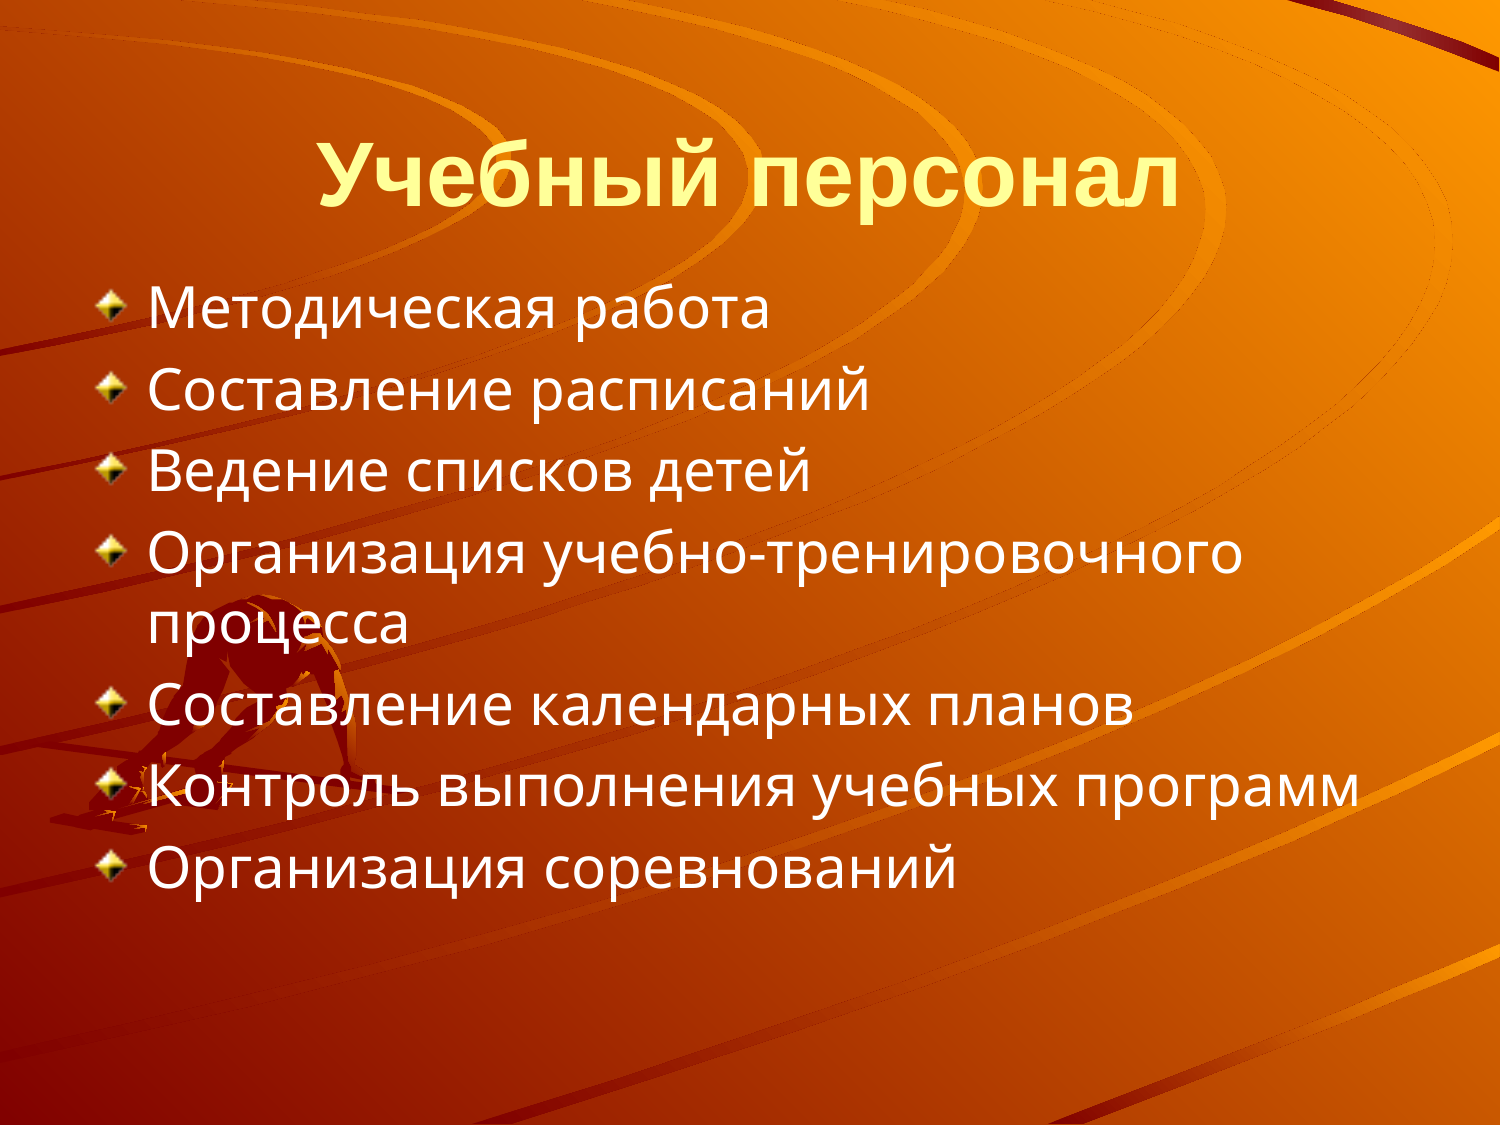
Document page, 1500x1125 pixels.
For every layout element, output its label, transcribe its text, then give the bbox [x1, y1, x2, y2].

picture [90, 681, 131, 723]
picture [90, 366, 131, 408]
picture [90, 284, 131, 326]
picture [90, 447, 131, 489]
picture [90, 844, 131, 886]
picture [90, 529, 131, 571]
picture [90, 762, 131, 804]
list Методическая работа Составление расписаний Ведение списков детей Организация учебно-тренировочного процесса Составление календарных планов Контроль выполнения учебных программ Организация соревнований [74, 262, 1426, 1006]
title Учебный персонал [74, 25, 1426, 233]
